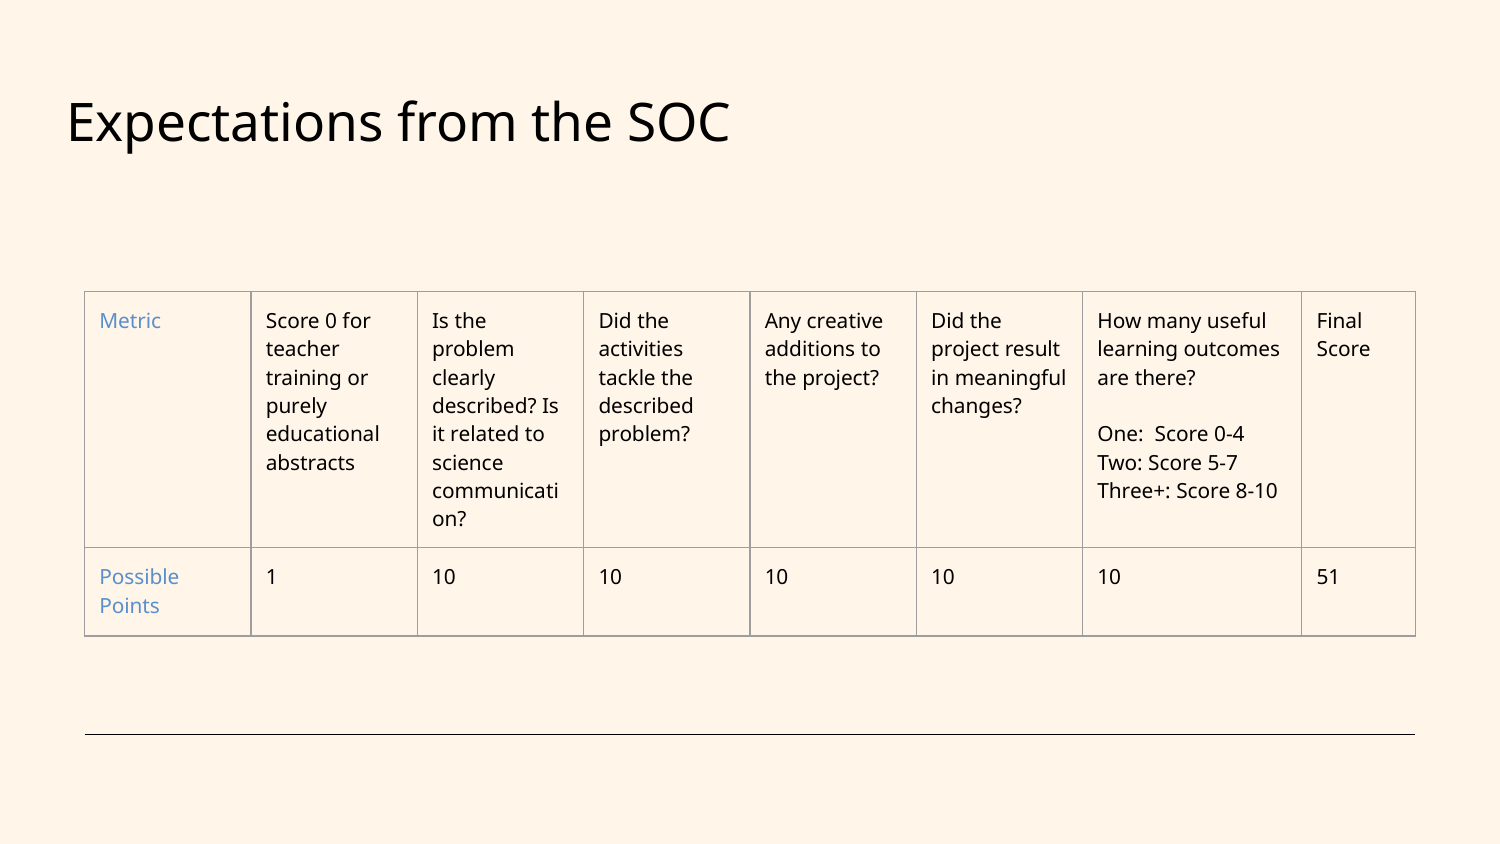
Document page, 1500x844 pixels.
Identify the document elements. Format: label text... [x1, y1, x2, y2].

title Expectations from the SOC [51, 72, 1449, 167]
table_cell 10 [751, 548, 916, 635]
table_header Metric [85, 292, 250, 547]
table_header How many useful learning outcomes are there? One: Score 0-4 Two: Score 5-7 Three+: Score 8-10 [1083, 292, 1301, 547]
table_cell Possible Points [85, 548, 250, 635]
table_header Did the activities tackle the described problem? [584, 292, 749, 547]
table_header Score 0 for teacher training or purely educational abstracts [252, 292, 417, 547]
table_cell 10 [1083, 548, 1301, 635]
table_header Final Score [1302, 292, 1415, 547]
table_cell 51 [1302, 548, 1415, 635]
table_cell 10 [584, 548, 749, 635]
table_header Any creative additions to the project? [751, 292, 916, 547]
table_header Did the project result in meaningful changes? [917, 292, 1082, 547]
table_header Is the problem clearly described? Is it related to science communication? [418, 292, 583, 547]
table_cell 10 [418, 548, 583, 635]
table_cell 10 [917, 548, 1082, 635]
table_cell 1 [252, 548, 417, 635]
